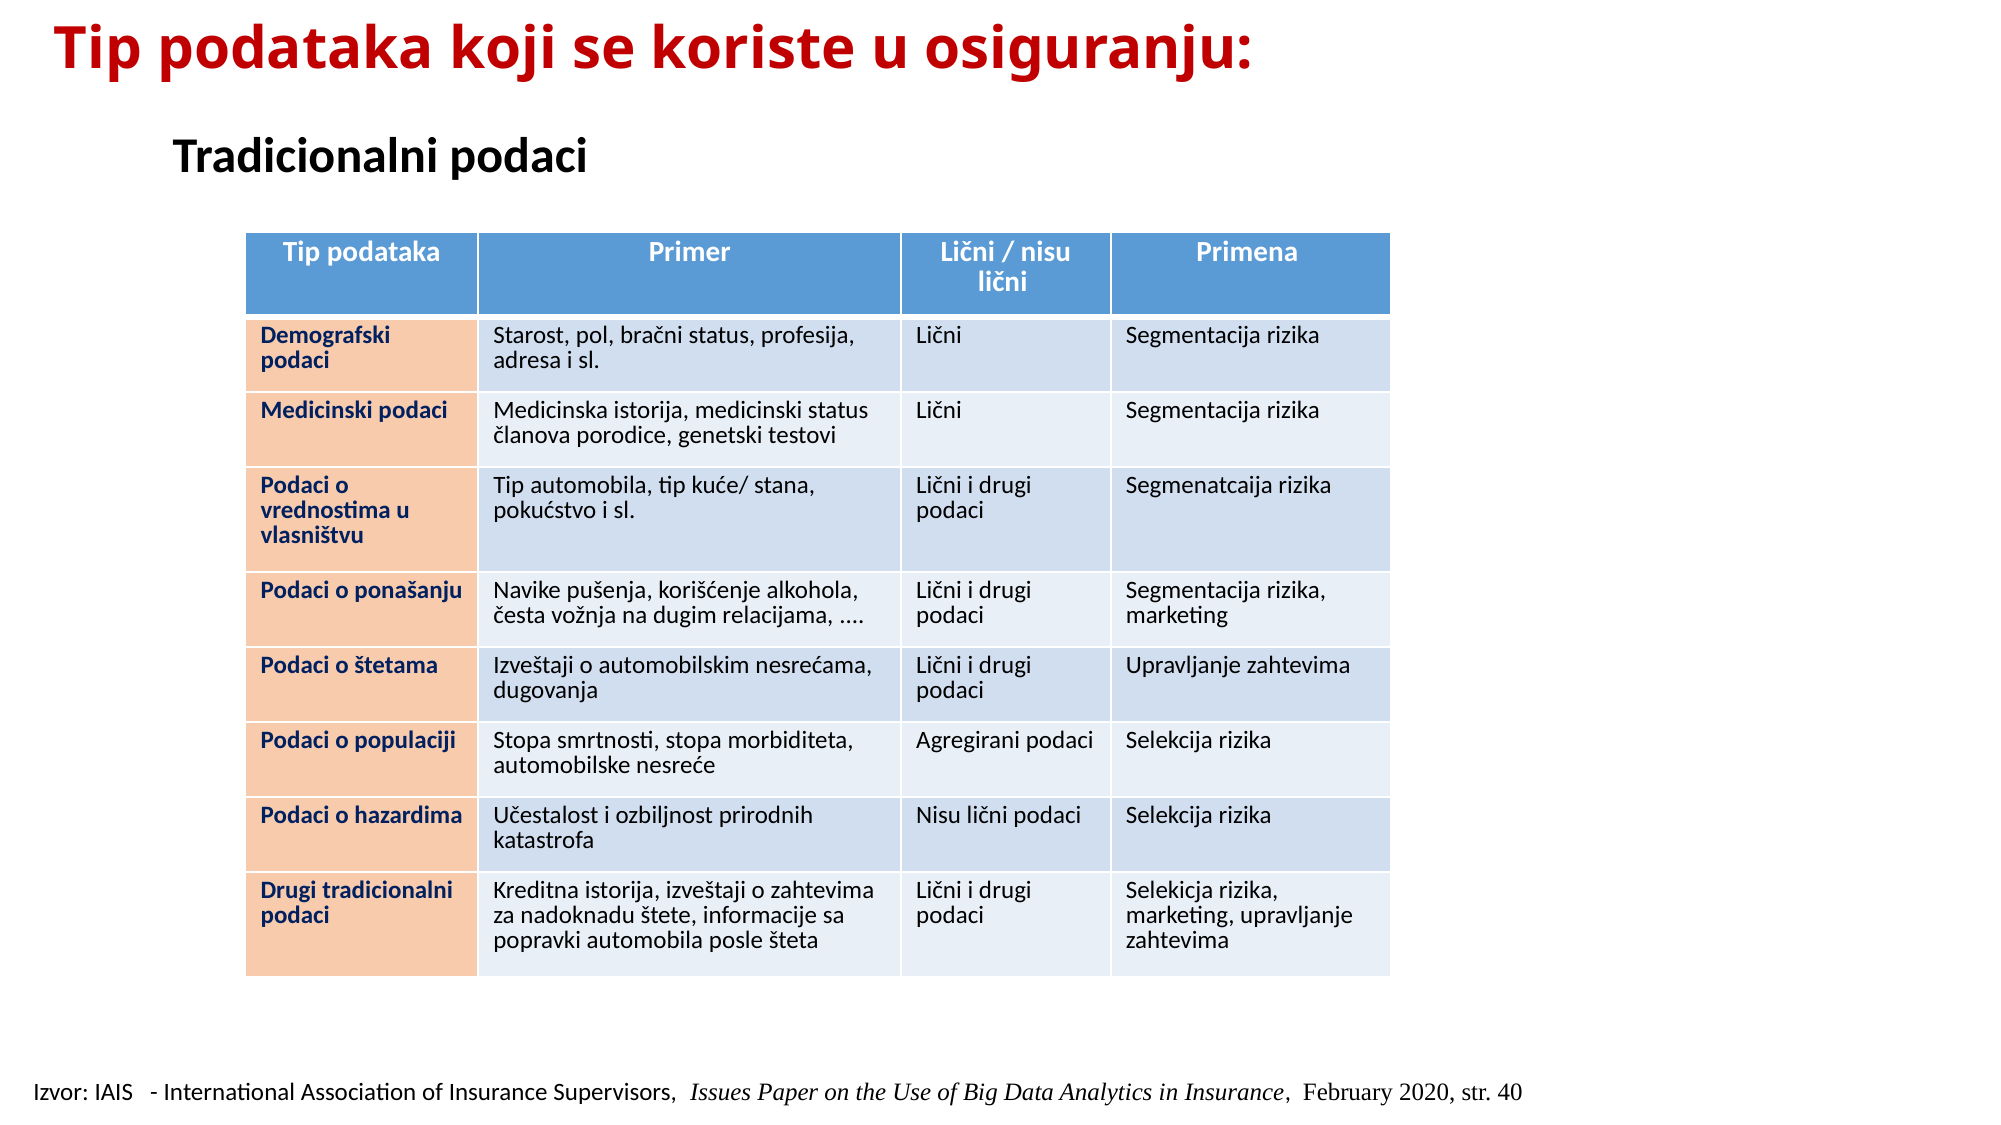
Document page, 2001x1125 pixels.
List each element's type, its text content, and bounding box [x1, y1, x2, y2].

table_cell Lični i drugi podaci [902, 573, 1110, 646]
table_cell Segmentacija rizika, marketing [1112, 573, 1390, 646]
table_cell Navike pušenja, korišćenje alkohola, česta vožnja na dugim relacijama, .... [479, 573, 900, 646]
text_box Izvor: IAIS - International Association of Insurance Supervisors, Issues Paper on the Use of Big Data Analytics in Insurance, February 2020, str. 40 [18, 1065, 1909, 1113]
table_cell Stopa smrtnosti, stopa morbiditeta, automobilske nesreće [479, 723, 900, 796]
table_cell Selekicja rizika, marketing, upravljanje zahtevima [1112, 873, 1390, 976]
table_cell Upravljanje zahtevima [1112, 648, 1390, 721]
table_cell Podaci o ponašanju [246, 573, 477, 646]
table_cell Tip automobila, tip kuće/ stana, pokućstvo i sl. [479, 468, 900, 571]
table_cell Podaci o hazardima [246, 798, 477, 871]
table_cell Drugi tradicionalni podaci [246, 873, 477, 976]
table_cell Podaci o vrednostima u vlasništvu [246, 468, 477, 571]
table_cell Demografski podaci [246, 320, 477, 391]
title Tip podataka koji se koriste u osiguranju: [38, 0, 1764, 100]
table_cell Lični i drugi podaci [902, 873, 1110, 976]
table_cell Podaci o štetama [246, 648, 477, 721]
table_header Tip podataka [246, 233, 477, 314]
table_header Lični / nisu lični [902, 233, 1110, 314]
table_cell Selekcija rizika [1112, 723, 1390, 796]
table_cell Lični i drugi podaci [902, 468, 1110, 571]
table_header Primena [1112, 233, 1390, 314]
table_cell Nisu lični podaci [902, 798, 1110, 871]
table_cell Medicinska istorija, medicinski status članova porodice, genetski testovi [479, 393, 900, 466]
table_header Primer [479, 233, 900, 314]
list Tradicionalni podaci [157, 122, 1092, 166]
table_cell Agregirani podaci [902, 723, 1110, 796]
table_cell Izveštaji o automobilskim nesrećama, dugovanja [479, 648, 900, 721]
table_cell Lični [902, 393, 1110, 466]
table_cell Segmenatcaija rizika [1112, 468, 1390, 571]
table_cell Lični i drugi podaci [902, 648, 1110, 721]
table_cell Podaci o populaciji [246, 723, 477, 796]
table_cell Lični [902, 320, 1110, 391]
table_cell Učestalost i ozbiljnost prirodnih katastrofa [479, 798, 900, 871]
table_cell Segmentacija rizika [1112, 393, 1390, 466]
table_cell Medicinski podaci [246, 393, 477, 466]
table_cell Selekcija rizika [1112, 798, 1390, 871]
table_cell Kreditna istorija, izveštaji o zahtevima za nadoknadu štete, informacije sa popravki automobila posle šteta [479, 873, 900, 976]
table_cell Segmentacija rizika [1112, 320, 1390, 391]
table_cell Starost, pol, bračni status, profesija, adresa i sl. [479, 320, 900, 391]
